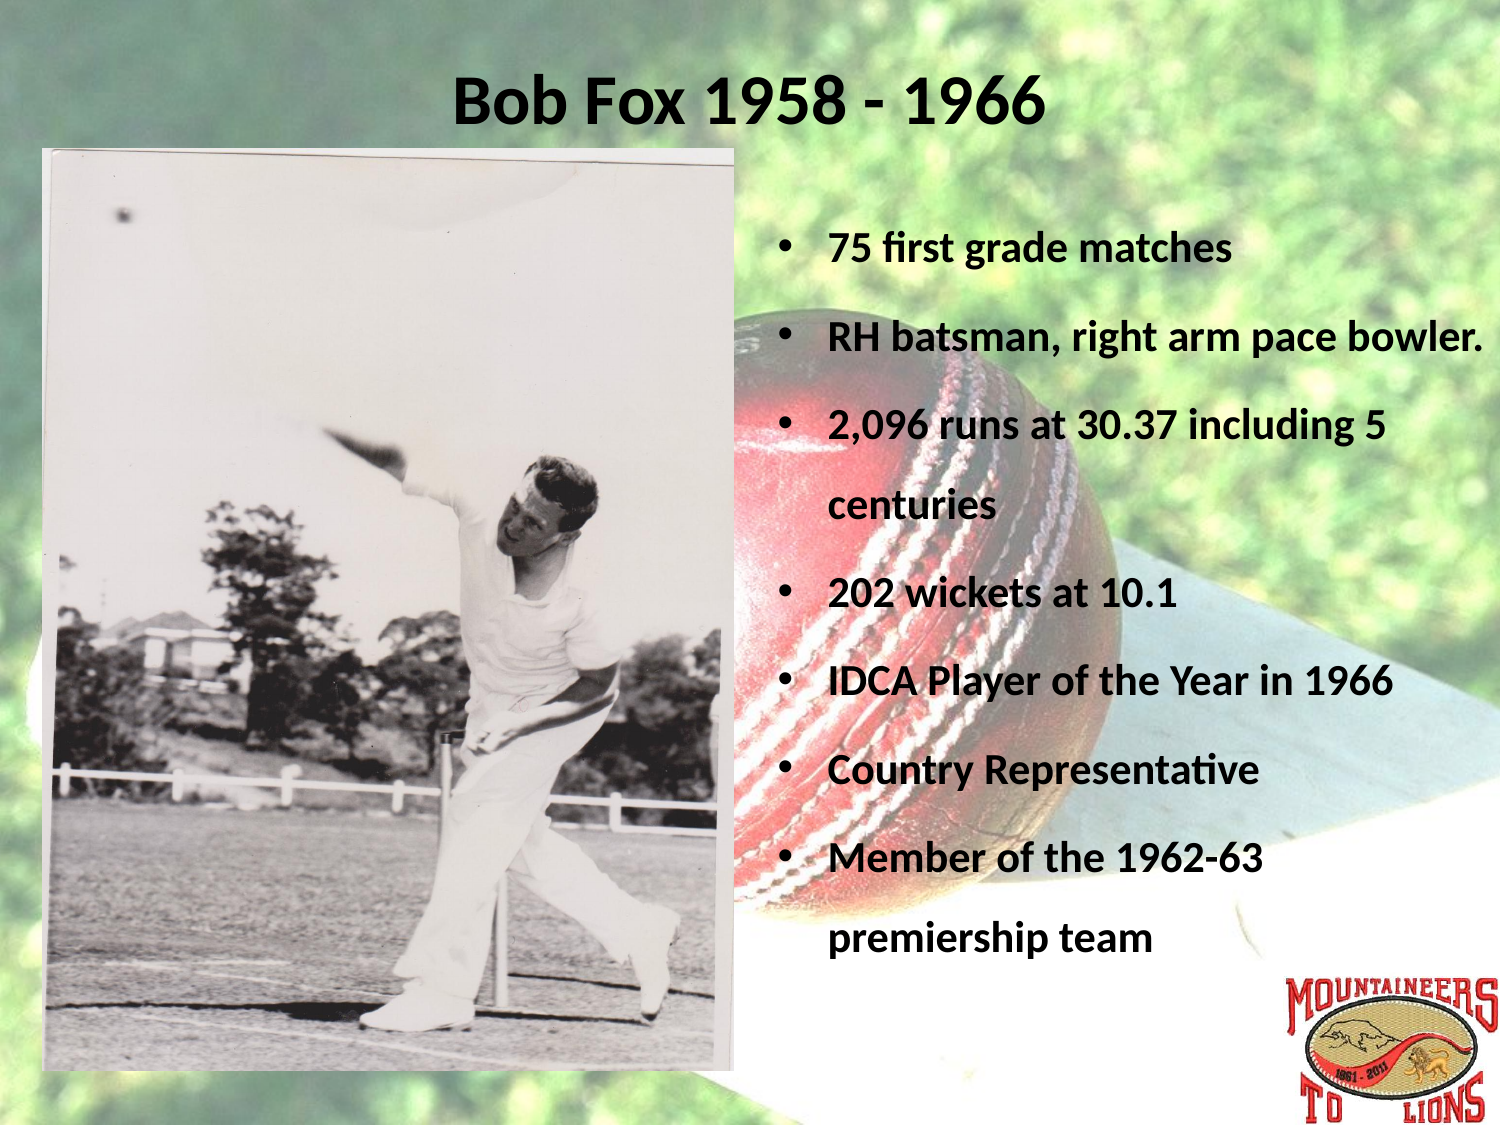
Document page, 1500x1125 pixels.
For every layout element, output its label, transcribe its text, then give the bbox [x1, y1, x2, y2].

list 75 first grade matches RH batsman, right arm pace bowler. 2,096 runs at 30.37 including 5 centuries 202 wickets at 10.1 IDCA Player of the Year in 1966 Country Representative Member of the 1962-63 premiership team [762, 184, 1500, 1059]
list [42, 148, 734, 1071]
title Bob Fox 1958 - 1966 [75, 45, 1425, 233]
picture [0, 0, 1500, 1125]
